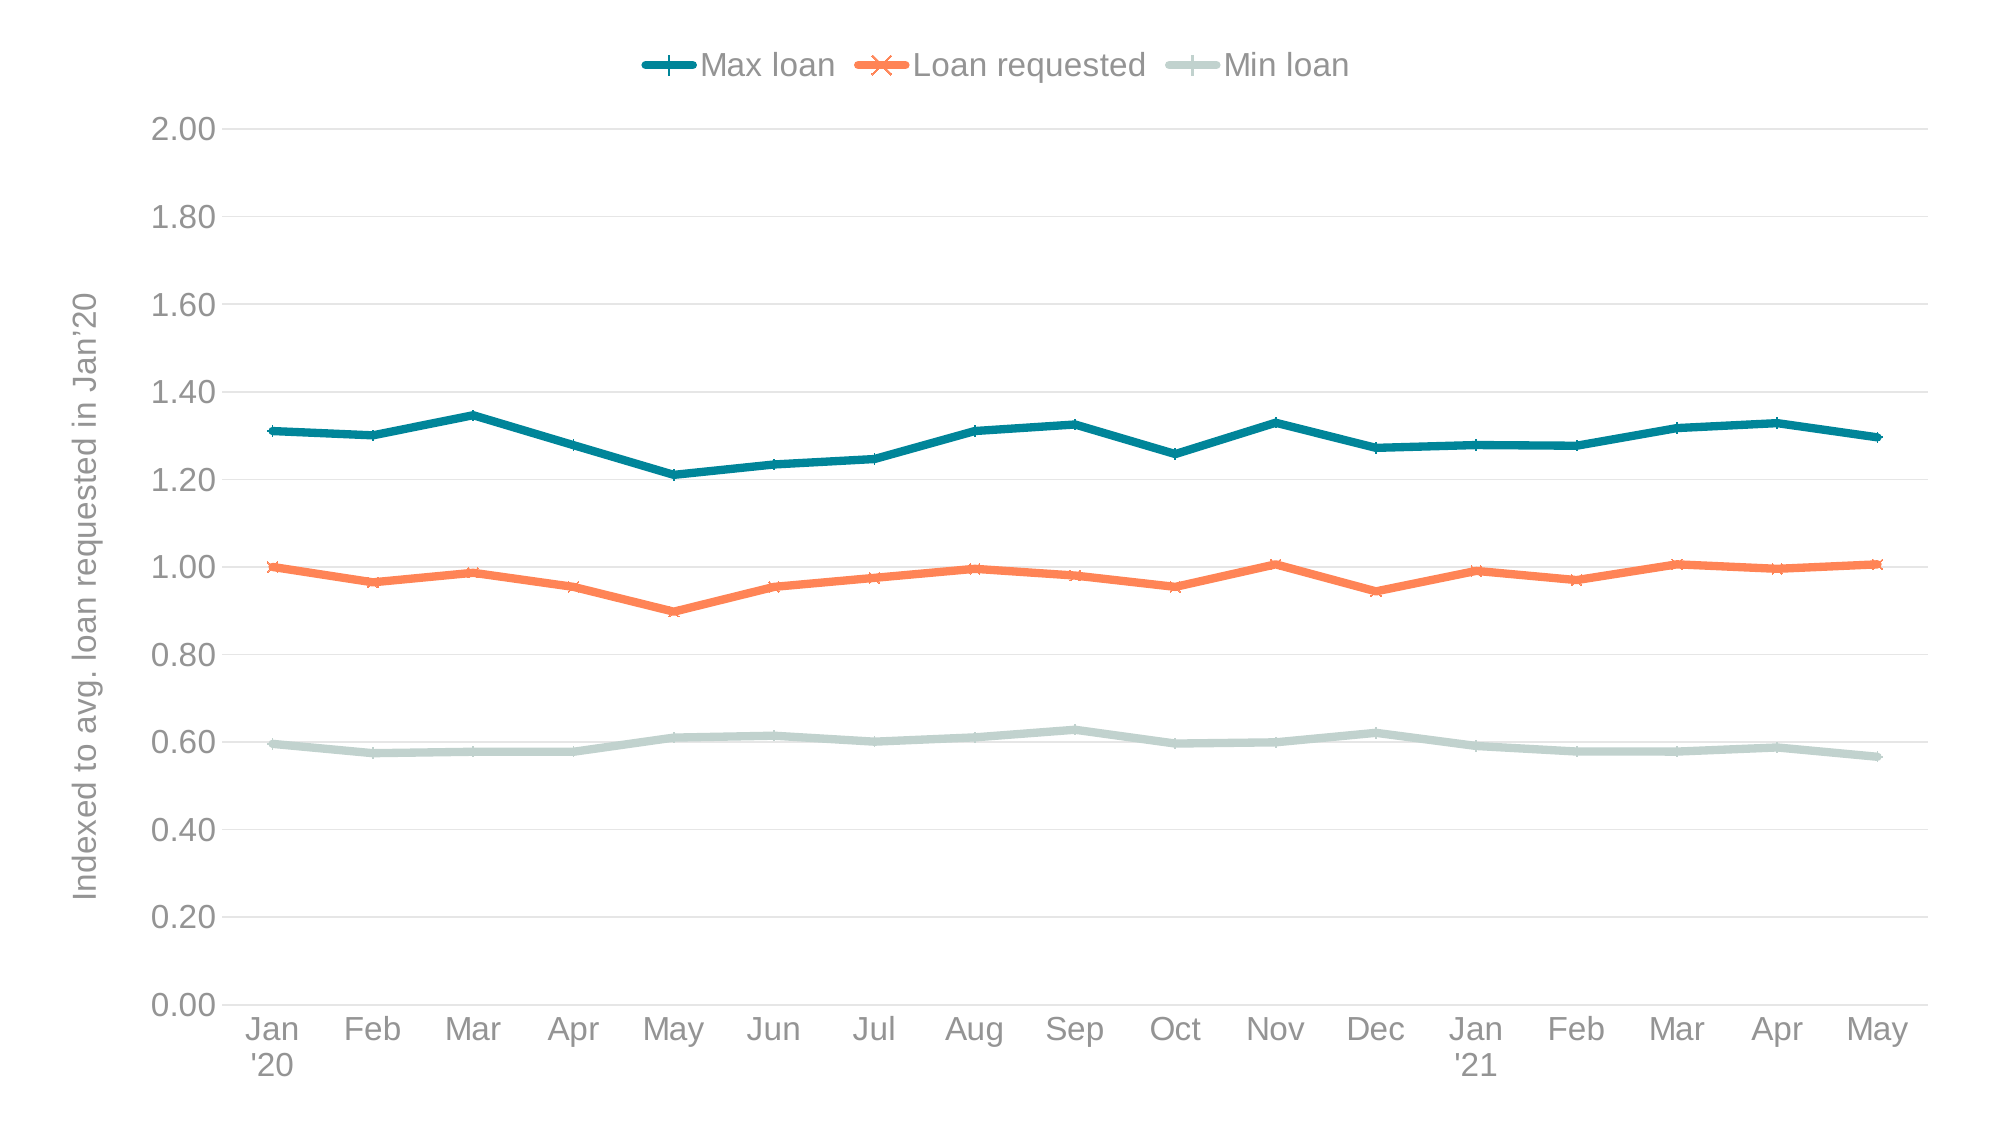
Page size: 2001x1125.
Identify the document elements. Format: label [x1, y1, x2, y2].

chart [29, 29, 1967, 1105]
